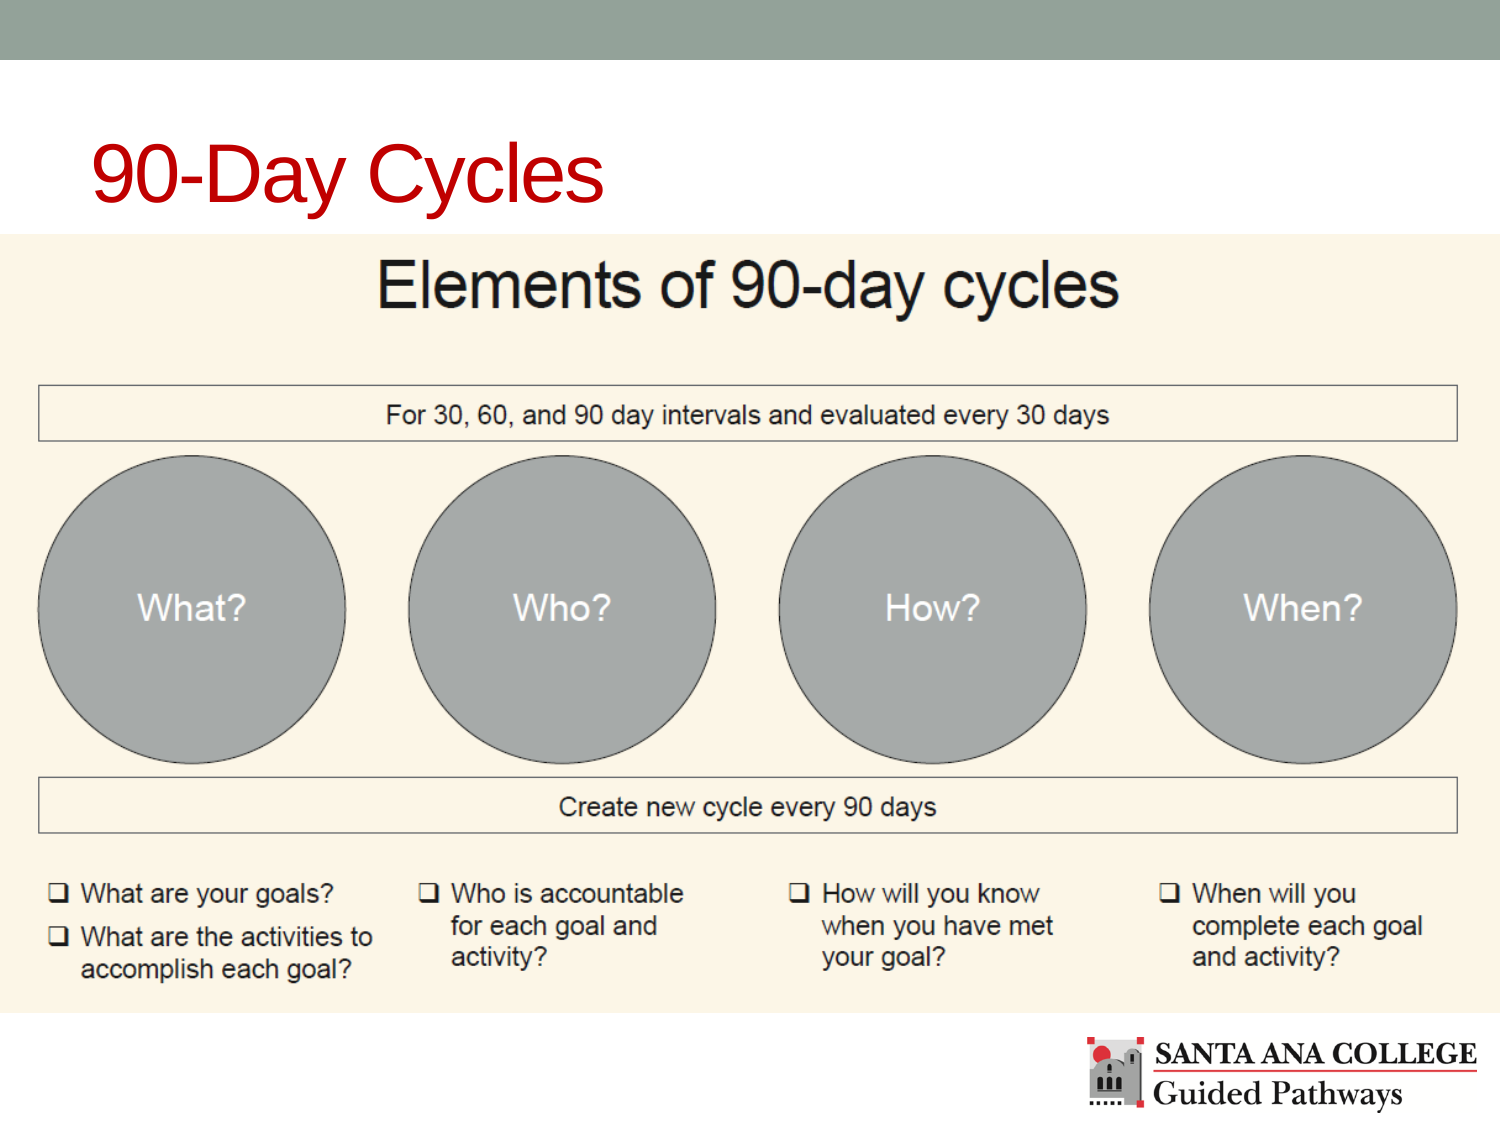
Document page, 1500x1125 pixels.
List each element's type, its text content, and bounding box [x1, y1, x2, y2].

title 90-Day Cycles [75, 87, 1425, 231]
picture [0, 234, 1500, 1013]
picture [1087, 1037, 1478, 1113]
